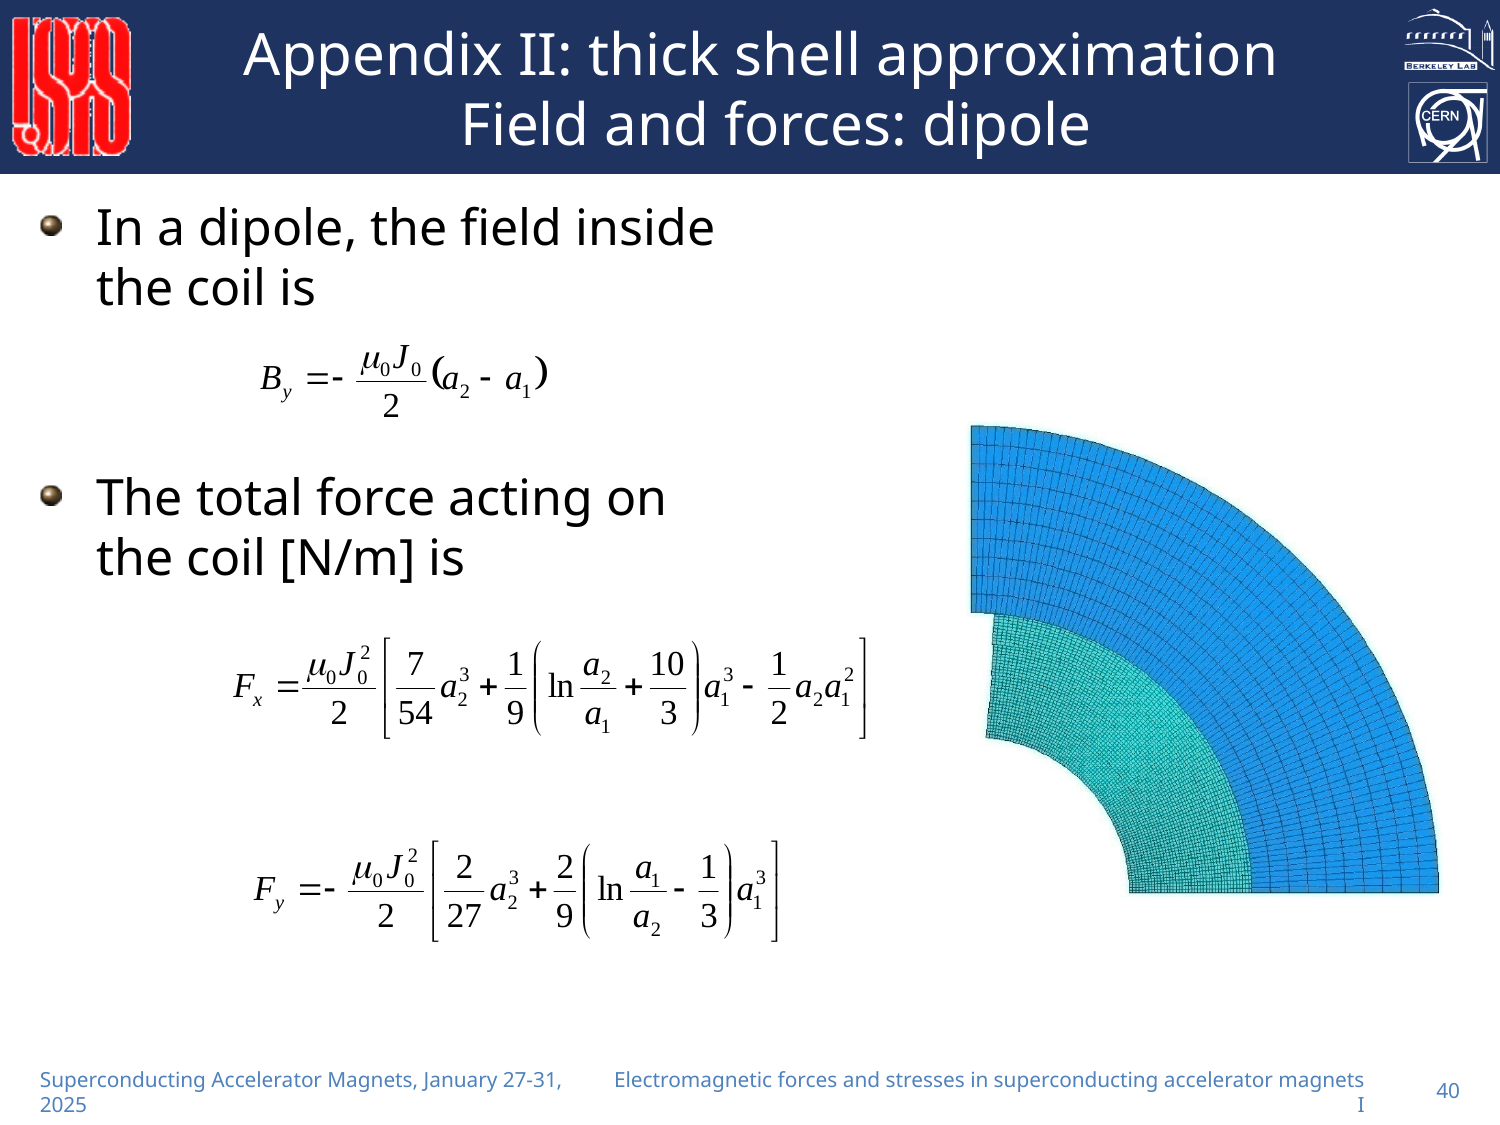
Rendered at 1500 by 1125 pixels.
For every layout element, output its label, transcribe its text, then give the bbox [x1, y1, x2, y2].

picture [39, 484, 62, 506]
picture [11, 16, 131, 156]
picture [1403, 7, 1495, 71]
list In a dipole, the field inside the coil is The total force acting on the coil [N/m] is [24, 187, 738, 1063]
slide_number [24, 1073, 598, 1110]
picture [1403, 77, 1492, 167]
footer Electromagnetic forces and stresses in superconducting accelerator magnets I [598, 1072, 1380, 1111]
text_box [226, 629, 878, 748]
picture [962, 421, 1444, 897]
title Appendix II: thick shell approximation Field and forces: dipole [137, 0, 1400, 175]
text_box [247, 833, 791, 951]
picture [39, 214, 62, 236]
slide_number 40 [1400, 1072, 1475, 1111]
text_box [253, 334, 549, 426]
